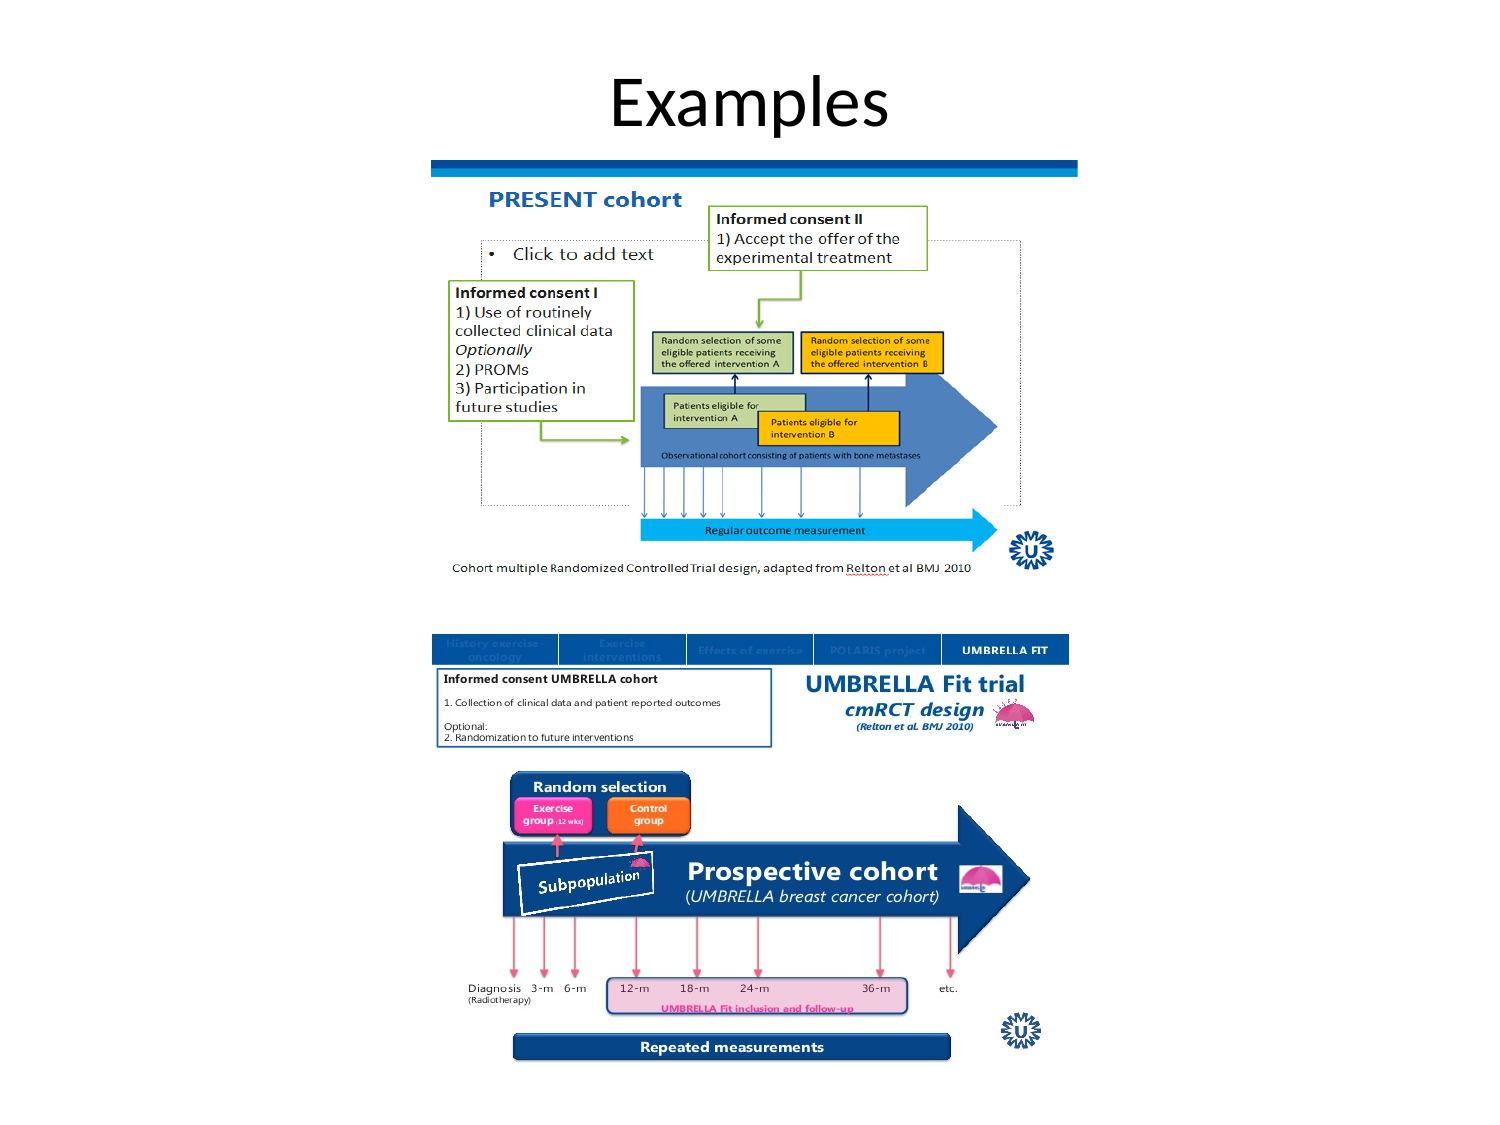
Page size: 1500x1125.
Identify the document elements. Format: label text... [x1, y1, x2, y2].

picture [430, 177, 1078, 582]
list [430, 633, 1070, 1069]
title Examples [75, 45, 1425, 149]
picture [430, 160, 1078, 168]
